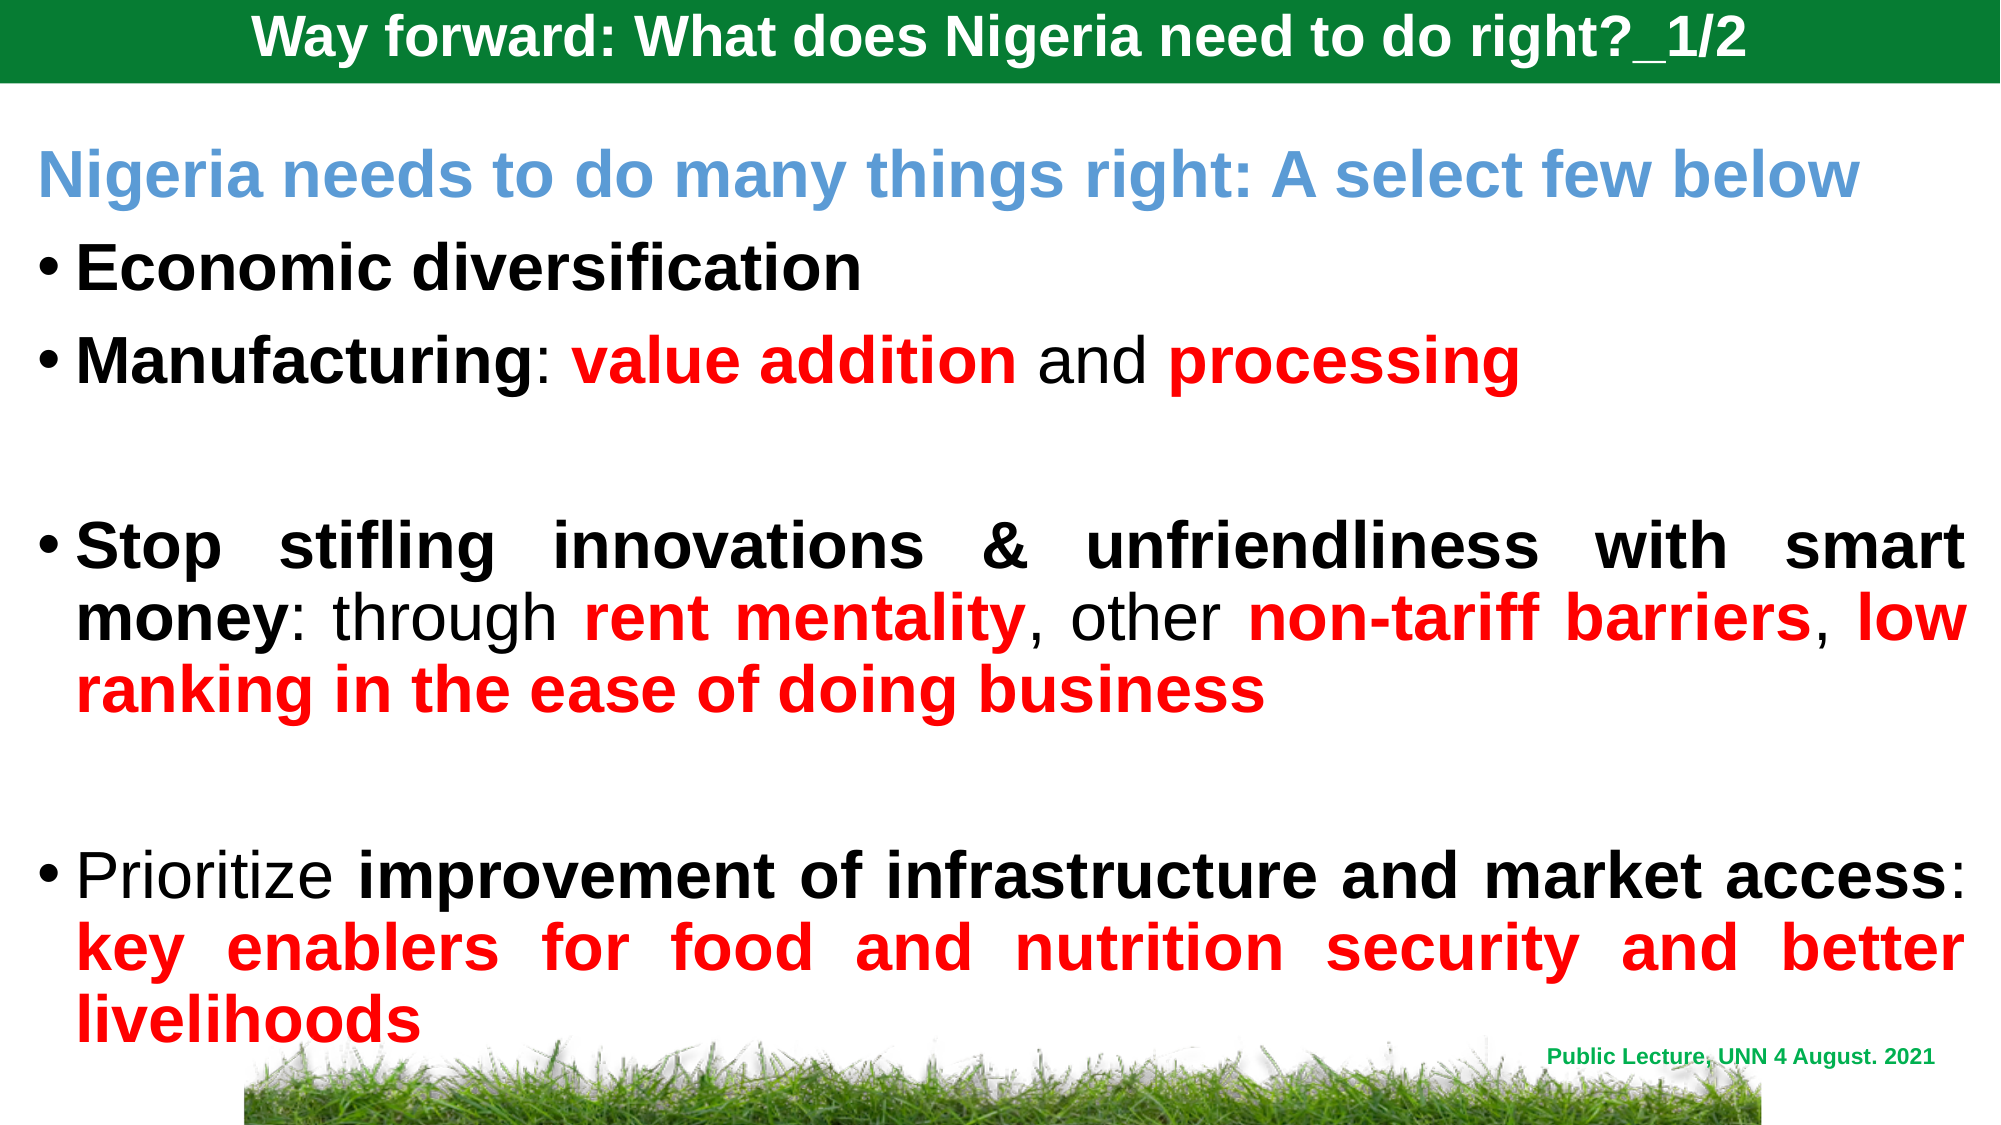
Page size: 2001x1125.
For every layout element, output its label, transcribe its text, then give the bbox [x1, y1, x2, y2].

text_box Public Lecture, UNN 4 August. 2021 [1532, 1034, 2000, 1077]
text_box Way forward: What does Nigeria need to do right?_1/2 [0, 0, 2000, 84]
list Nigeria needs to do many things right: A select few below Economic diversification Manufacturing: value addition and processing Stop stifling innovations & unfriendliness with smart money: through rent mentality, other non-tariff barriers, low ranking in the ease of doing business Prioritize improvement of infrastructure and market access: key enablers for food and nutrition security and better livelihoods [22, 132, 1983, 1054]
picture [243, 1035, 1762, 1125]
